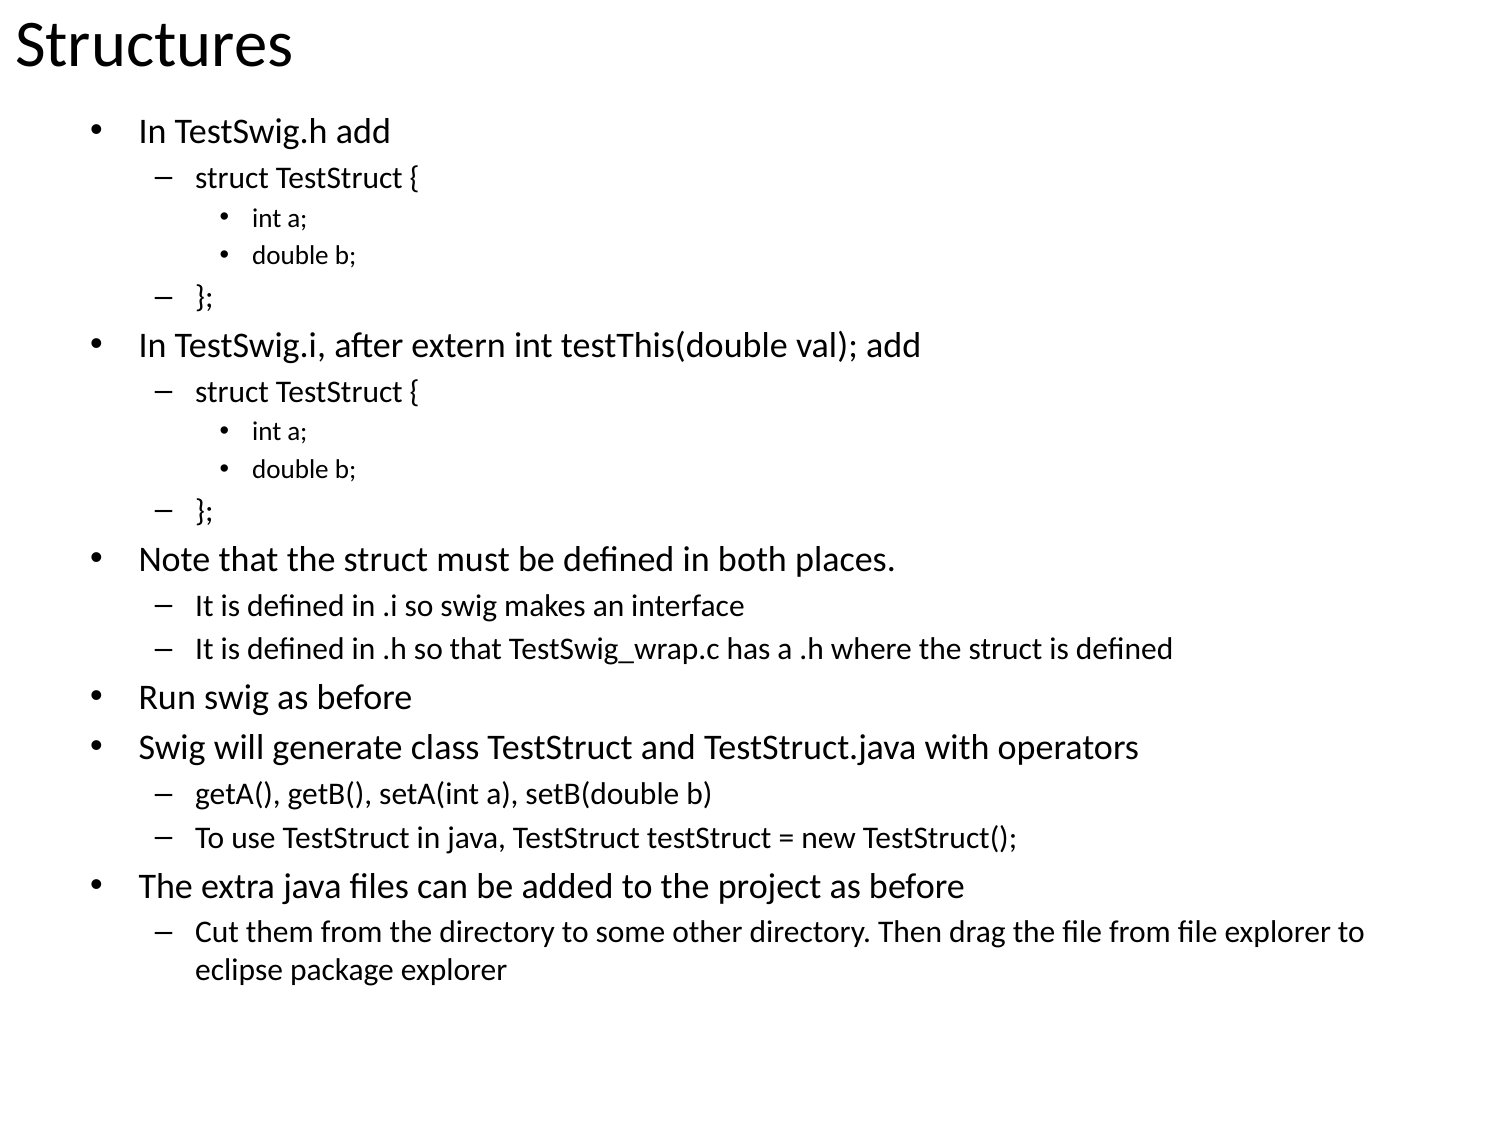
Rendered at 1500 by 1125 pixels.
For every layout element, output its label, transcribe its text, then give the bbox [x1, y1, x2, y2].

list In TestSwig.h add struct TestStruct { int a; double b; }; In TestSwig.i, after extern int testThis(double val); add struct TestStruct { int a; double b; }; Note that the struct must be defined in both places. It is defined in .i so swig makes an interface It is defined in .h so that TestSwig_wrap.c has a .h where the struct is defined Run swig as before Swig will generate class TestStruct and TestStruct.java with operators getA(), getB(), setA(int a), setB(double b) To use TestStruct in java, TestStruct testStruct = new TestStruct(); The extra java files can be added to the project as before Cut them from the directory to some other directory. Then drag the file from file explorer to eclipse package explorer [75, 99, 1425, 1005]
title Structures [0, 0, 1500, 80]
